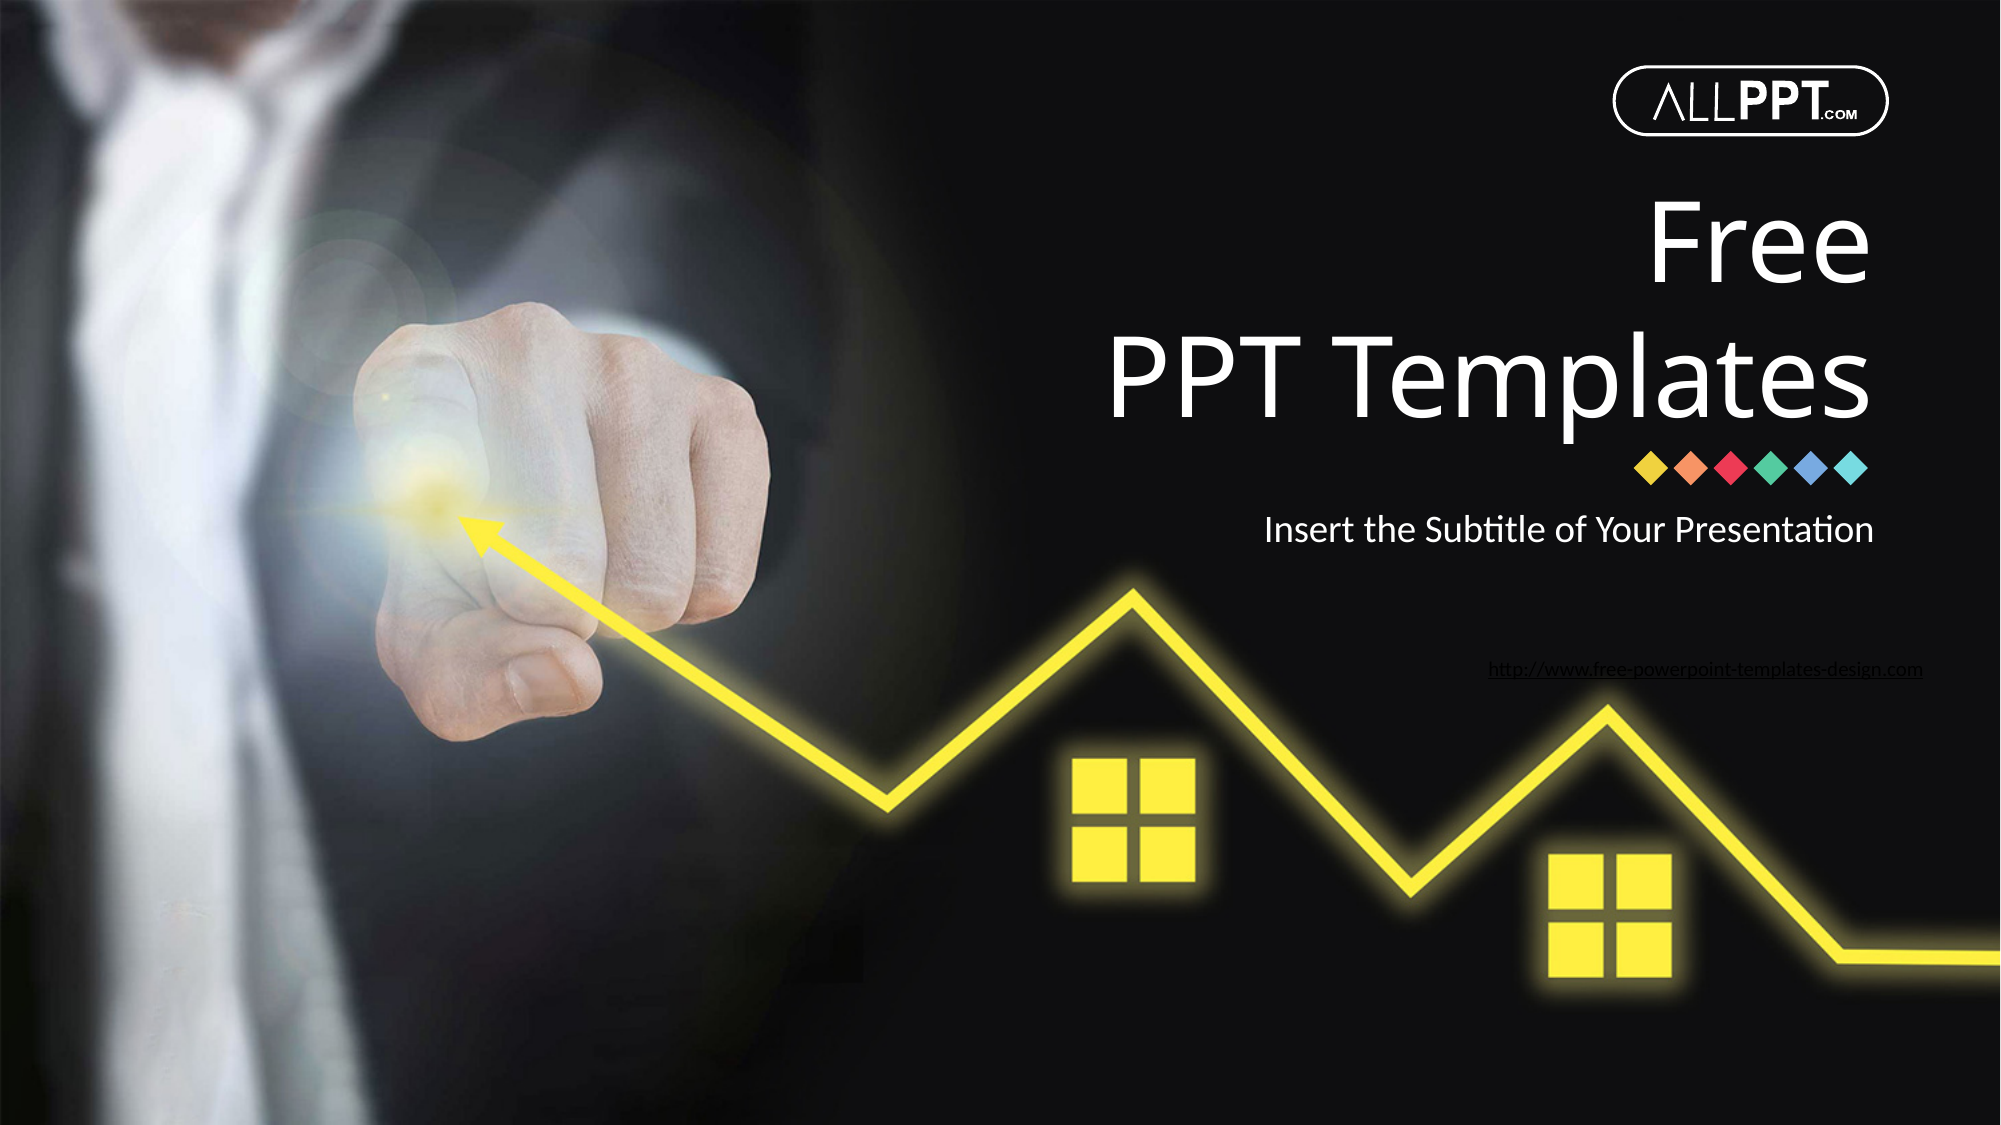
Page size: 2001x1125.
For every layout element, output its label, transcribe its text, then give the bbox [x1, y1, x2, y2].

text_box Free PPT Templates [947, 162, 1889, 448]
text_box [1633, 450, 1868, 486]
text_box http://www.free-powerpoint-templates-design.com [996, 648, 1938, 688]
picture [0, 0, 2001, 1125]
text_box Insert the Subtitle of Your Presentation [947, 496, 1889, 558]
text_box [1612, 65, 1889, 137]
